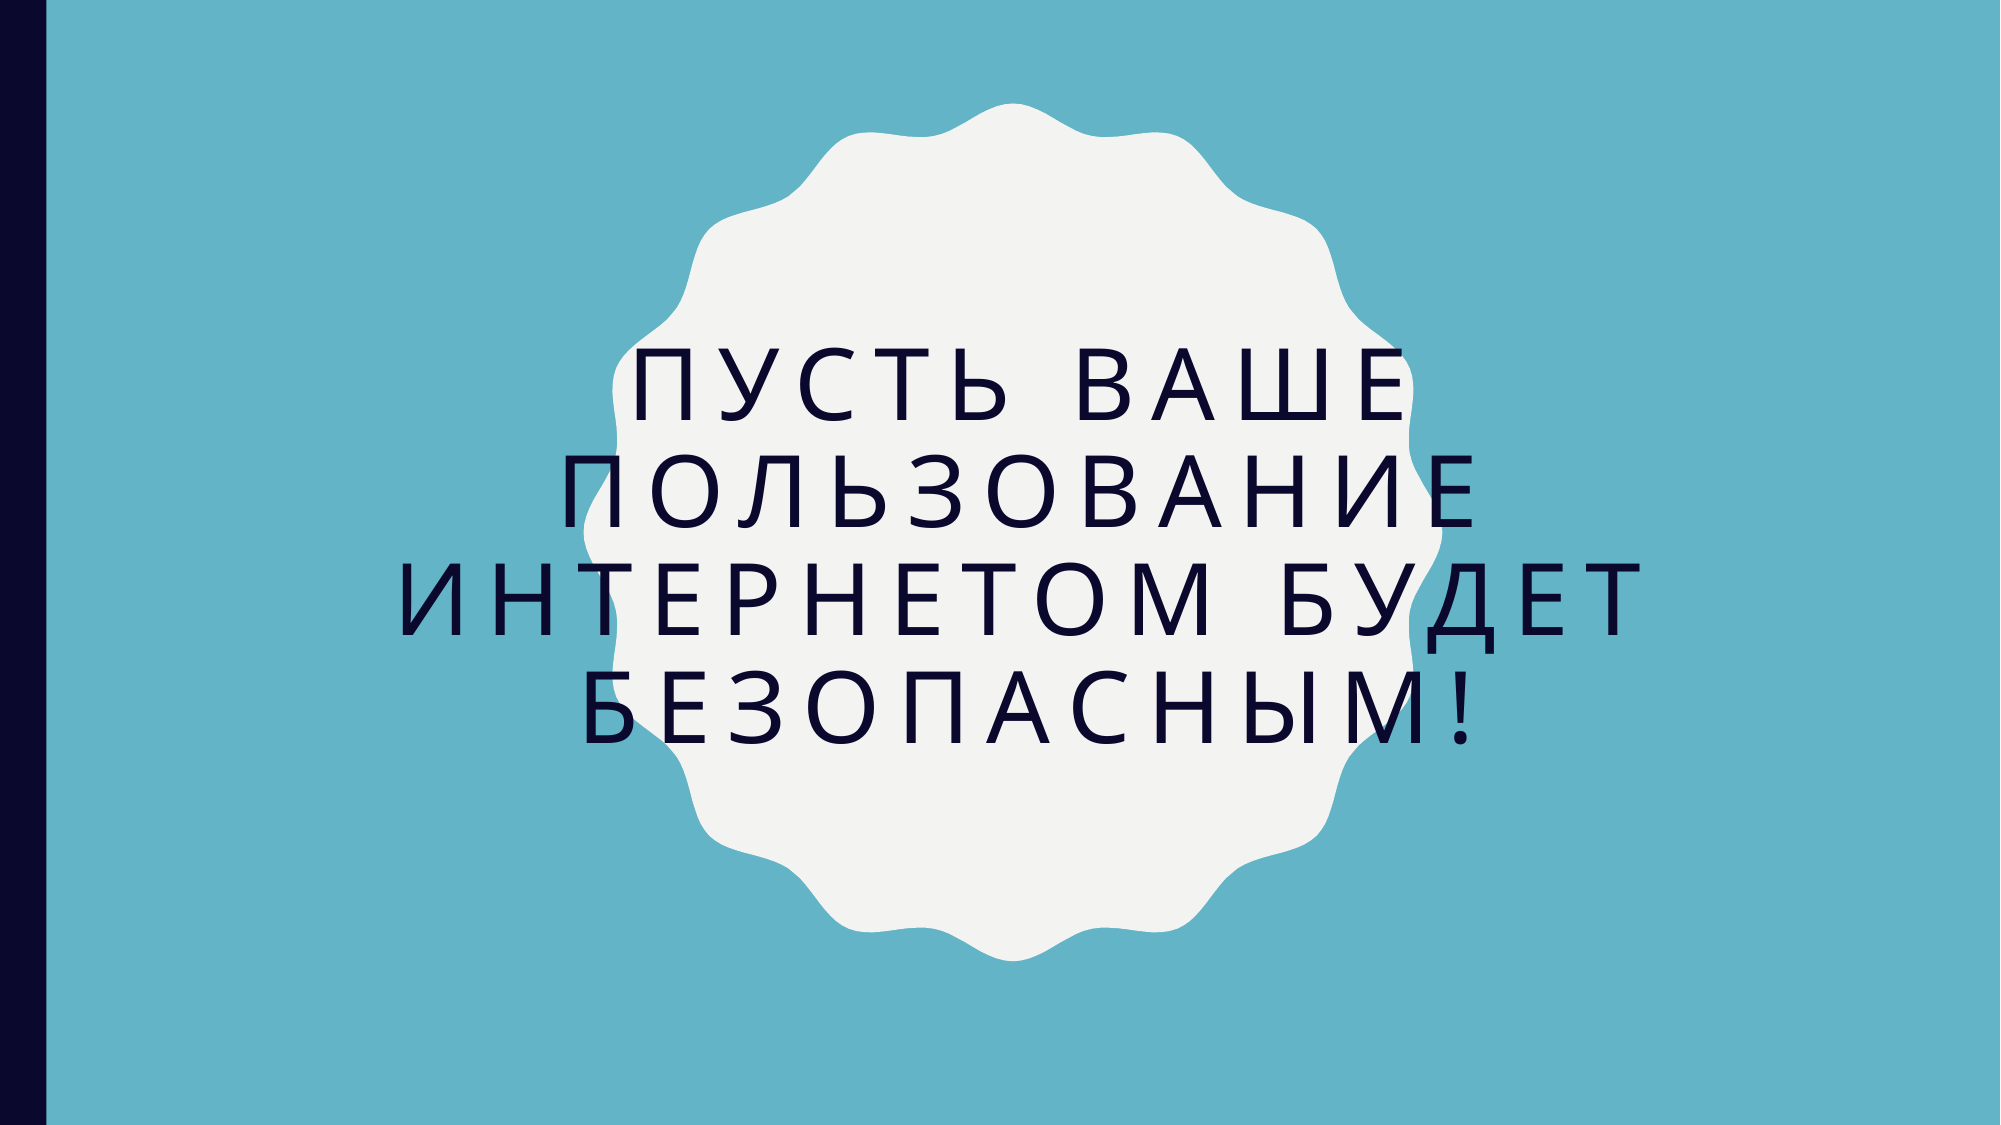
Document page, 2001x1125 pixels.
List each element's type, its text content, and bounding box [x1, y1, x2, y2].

title Пусть ваше пользование интернетом будет безопасным! [250, 189, 1803, 911]
